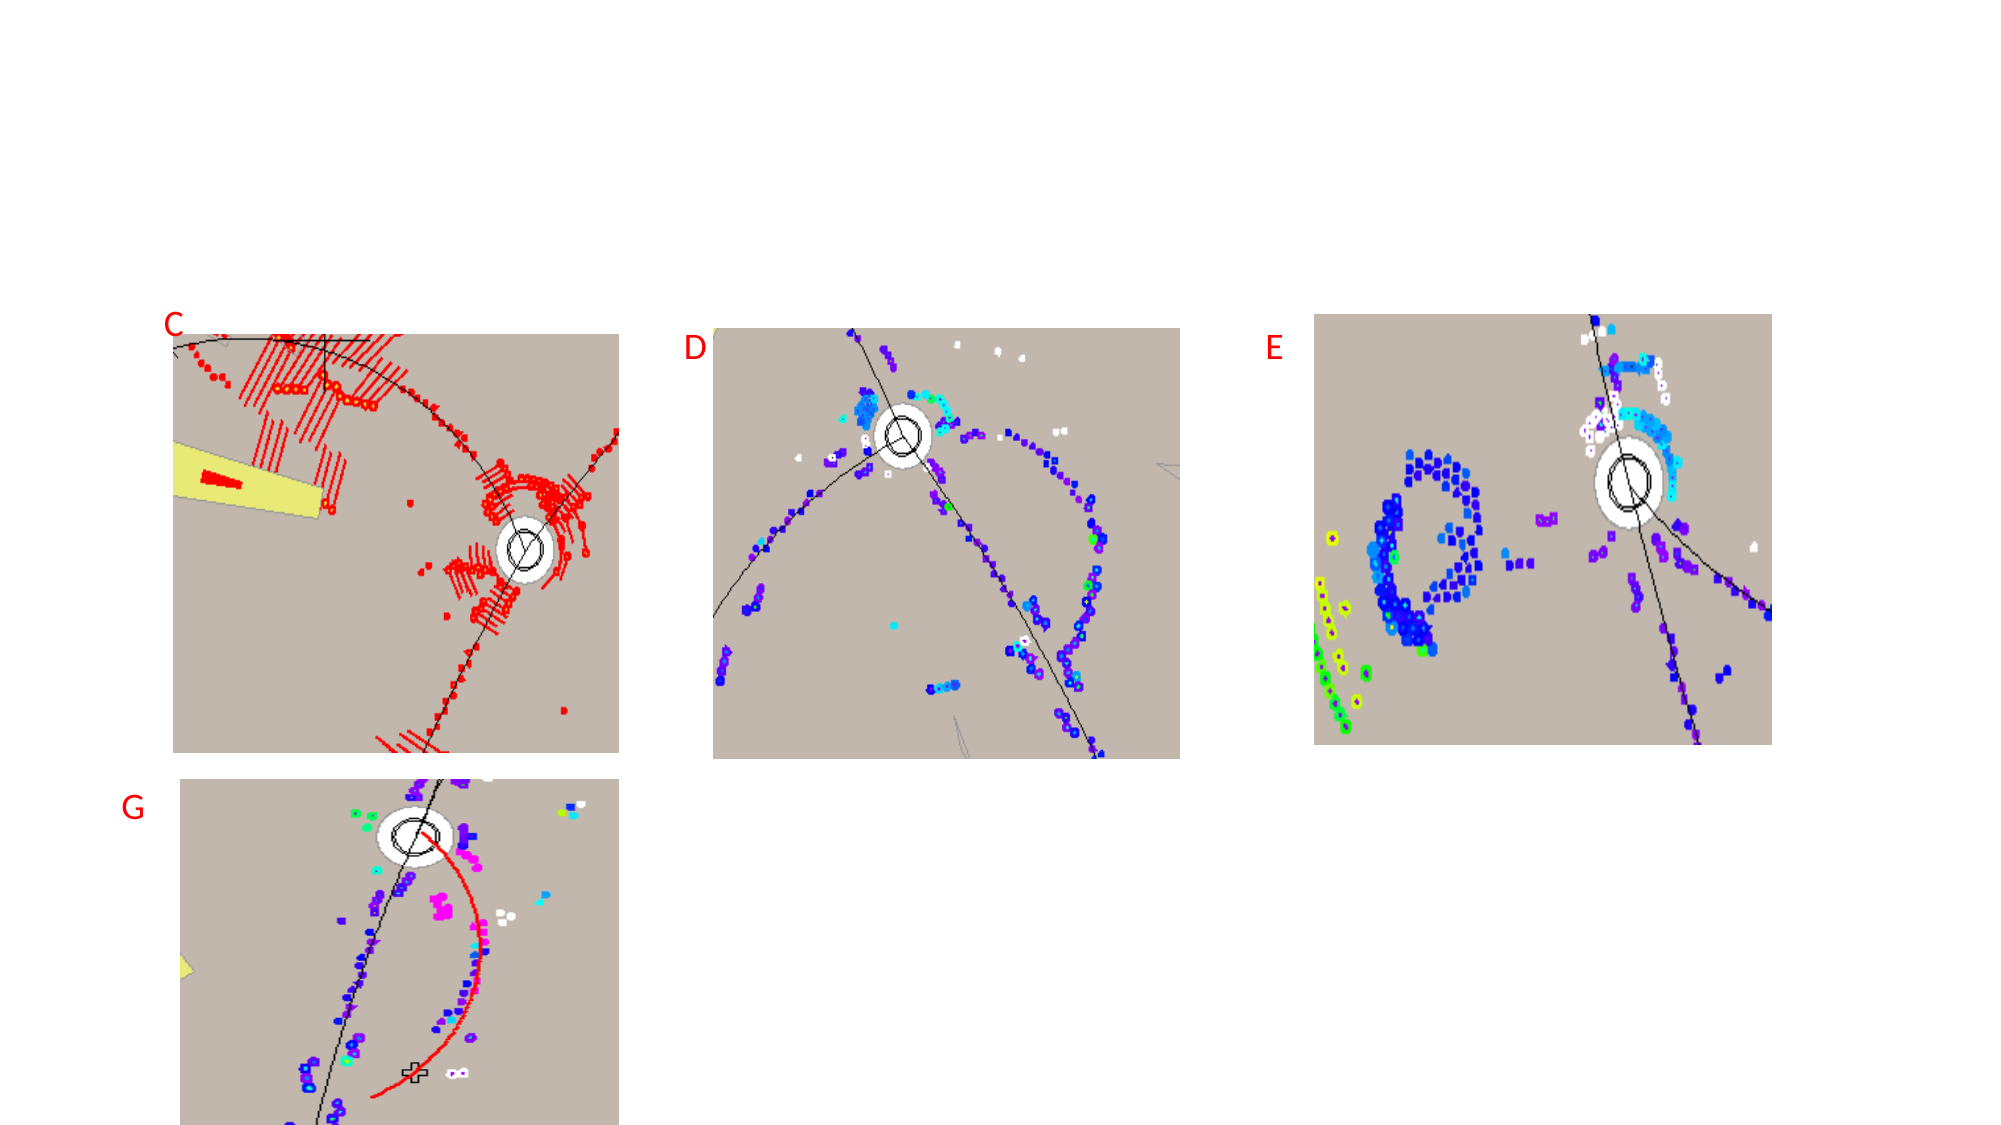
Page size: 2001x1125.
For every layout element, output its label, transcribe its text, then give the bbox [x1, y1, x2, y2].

text_box E [1250, 314, 1299, 375]
text_box D [669, 314, 722, 375]
picture [173, 334, 619, 753]
picture [713, 328, 1180, 759]
text_box G [106, 774, 161, 835]
picture [1314, 314, 1772, 745]
picture [180, 779, 619, 1125]
text_box C [149, 291, 199, 351]
